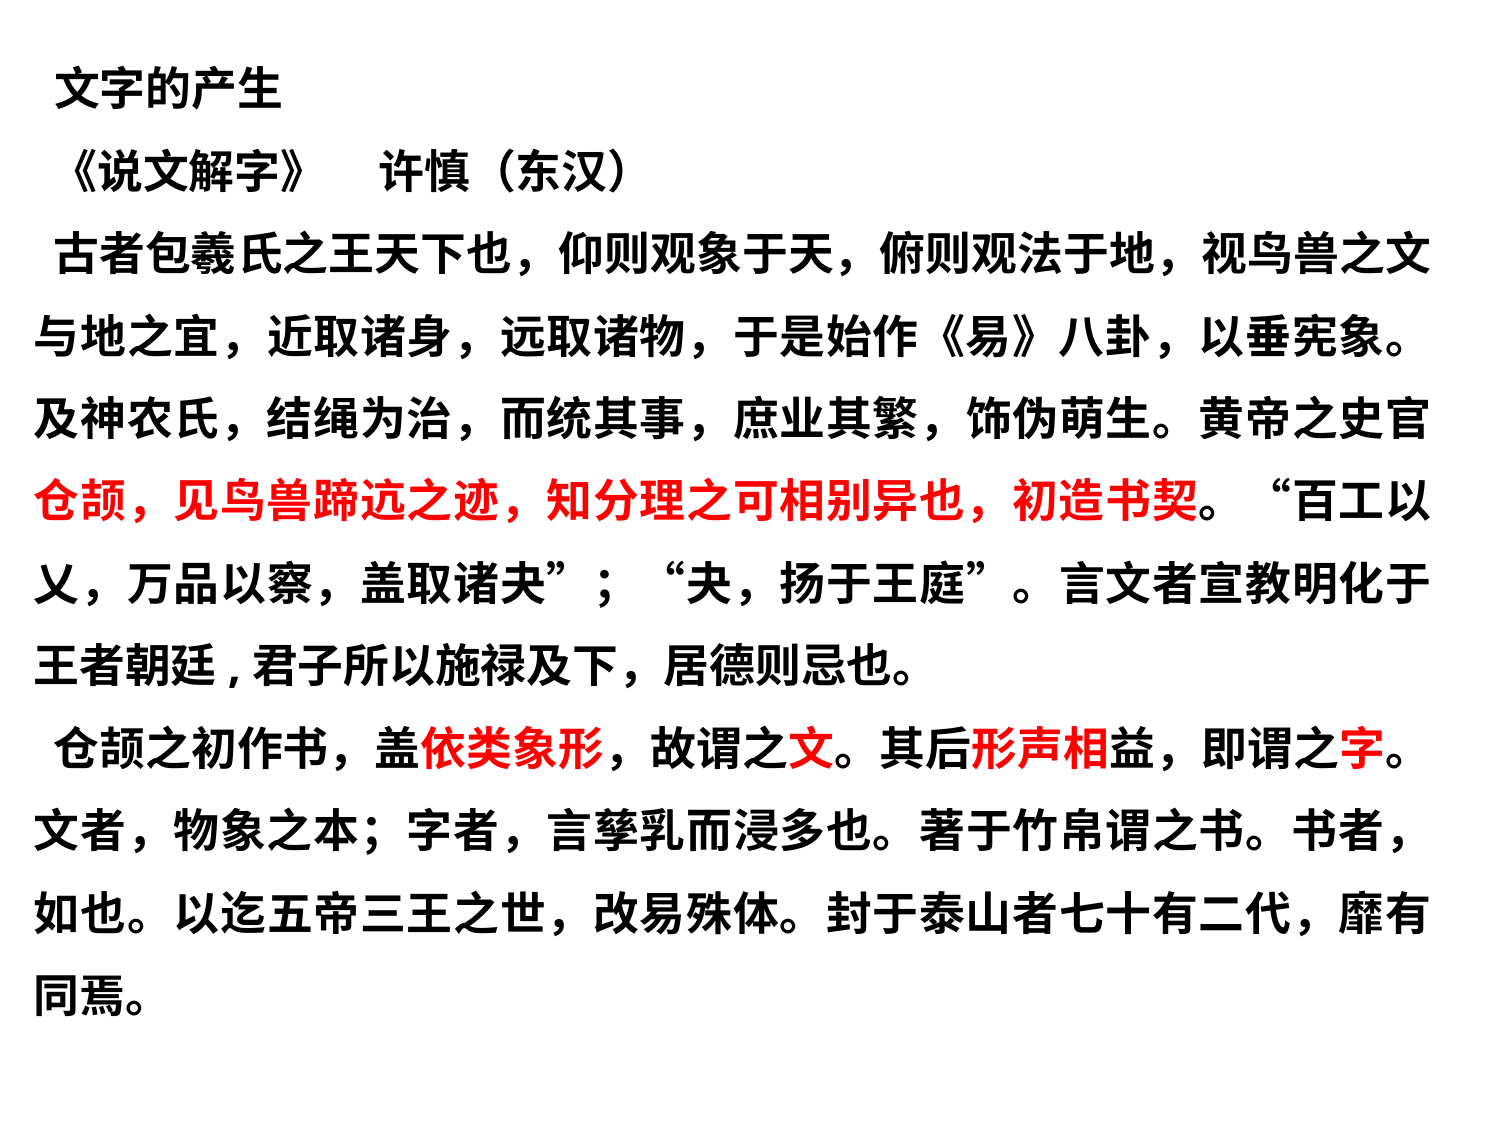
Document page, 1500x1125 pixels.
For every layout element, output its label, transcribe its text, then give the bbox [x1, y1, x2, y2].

list 文字的产生 《说文解字》 许慎（东汉） 古者包羲氏之王天下也，仰则观象于天，俯则观法于地，视鸟兽之文与地之宜，近取诸身，远取诸物，于是始作《易》八卦，以垂宪象。及神农氏，结绳为治，而统其事，庶业其繁，饰伪萌生。黄帝之史官仓颉，见鸟兽蹄迒之迹，知分理之可相别异也，初造书契。“百工以乂，万品以察，盖取诸夬”；“夬，扬于王庭”。言文者宣教明化于王者朝廷,君子所以施禄及下，居德则忌也。 仓颉之初作书，盖依类象形，故谓之文。其后形声相益，即谓之字。文者，物象之本；字者，言孳乳而浸多也。著于竹帛谓之书。书者，如也。以迄五帝三王之世，改易殊体。封于泰山者七十有二代，靡有同焉。 [0, 24, 1447, 1082]
